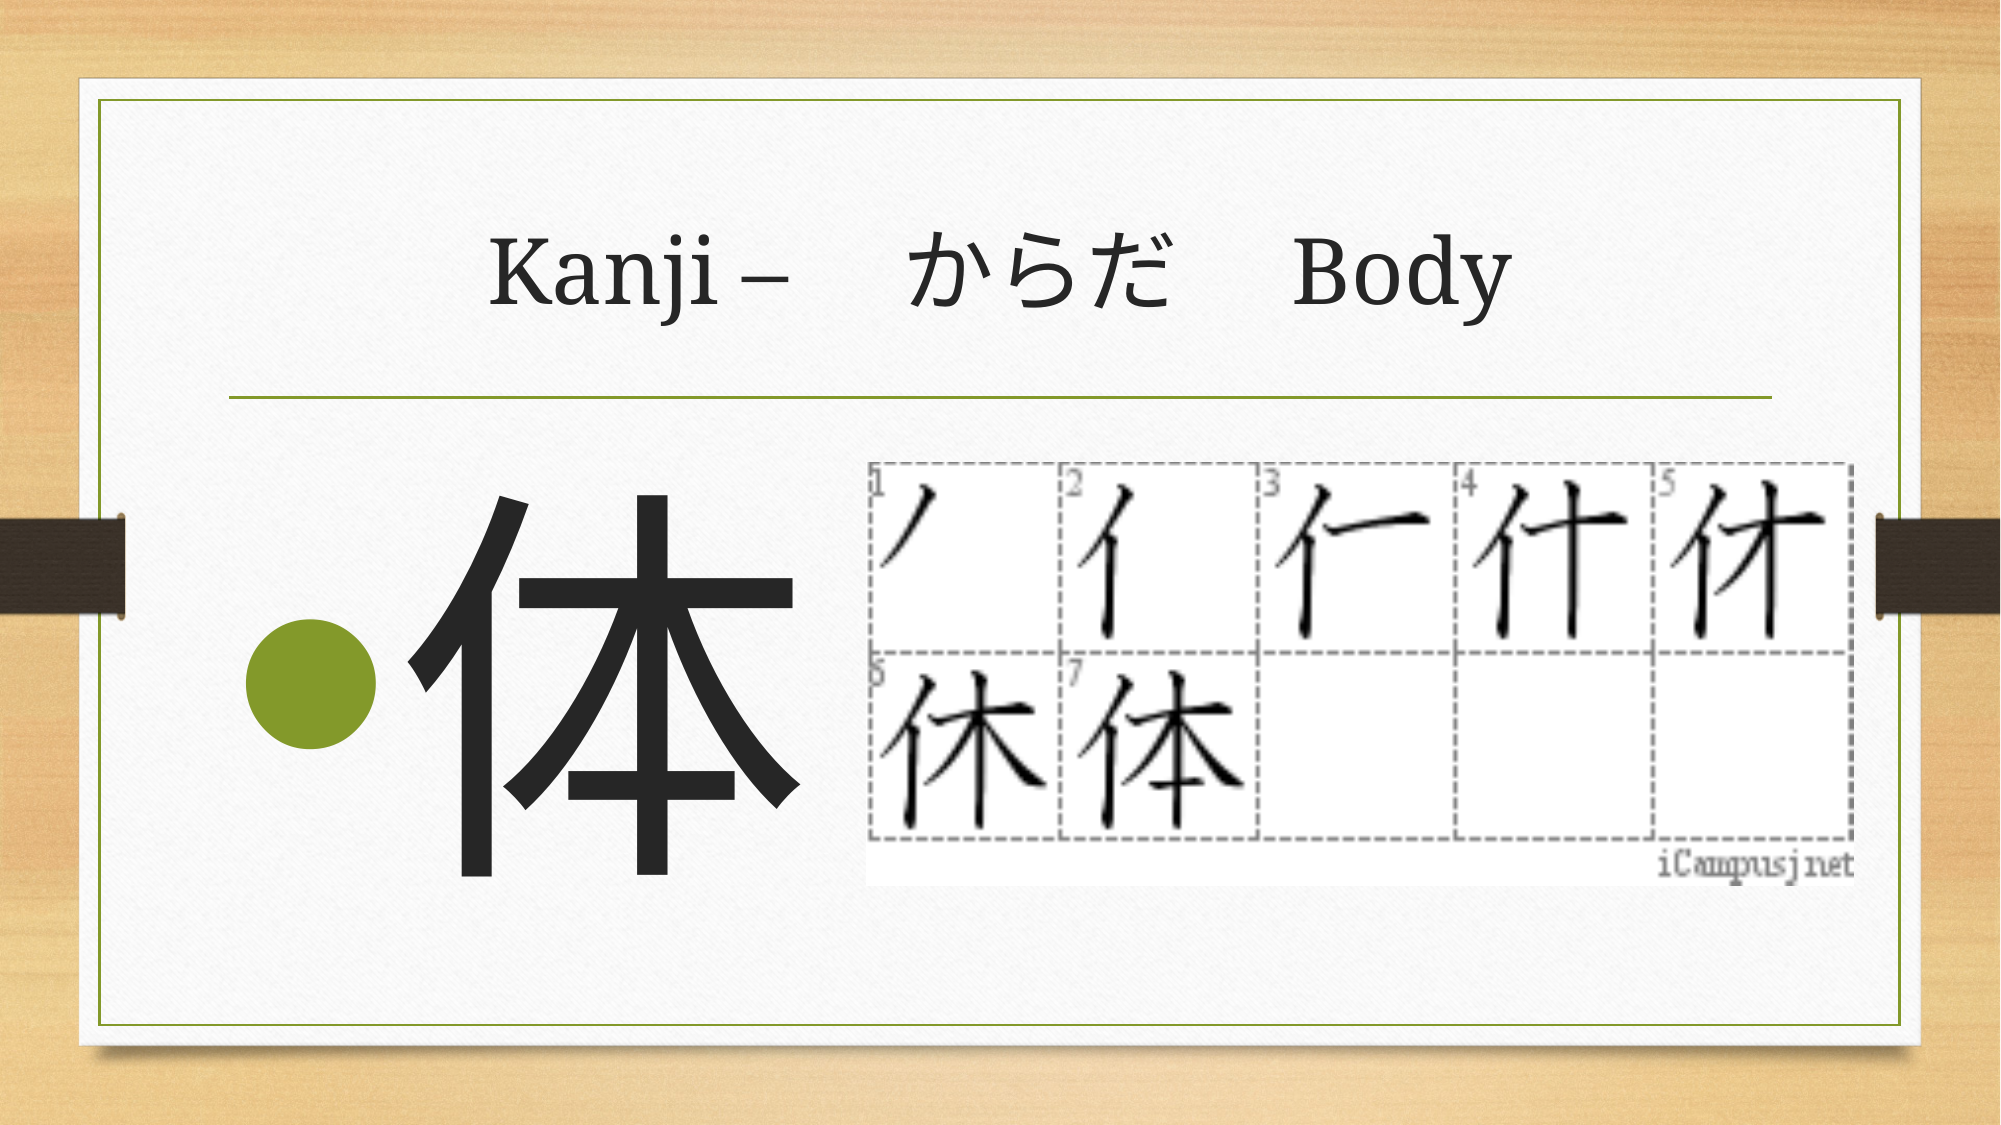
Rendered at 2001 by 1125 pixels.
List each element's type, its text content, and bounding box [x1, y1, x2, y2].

title Kanji – からだ Body [212, 161, 1788, 375]
picture [0, 0, 2001, 1125]
list 体 [213, 420, 987, 963]
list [866, 462, 1854, 886]
